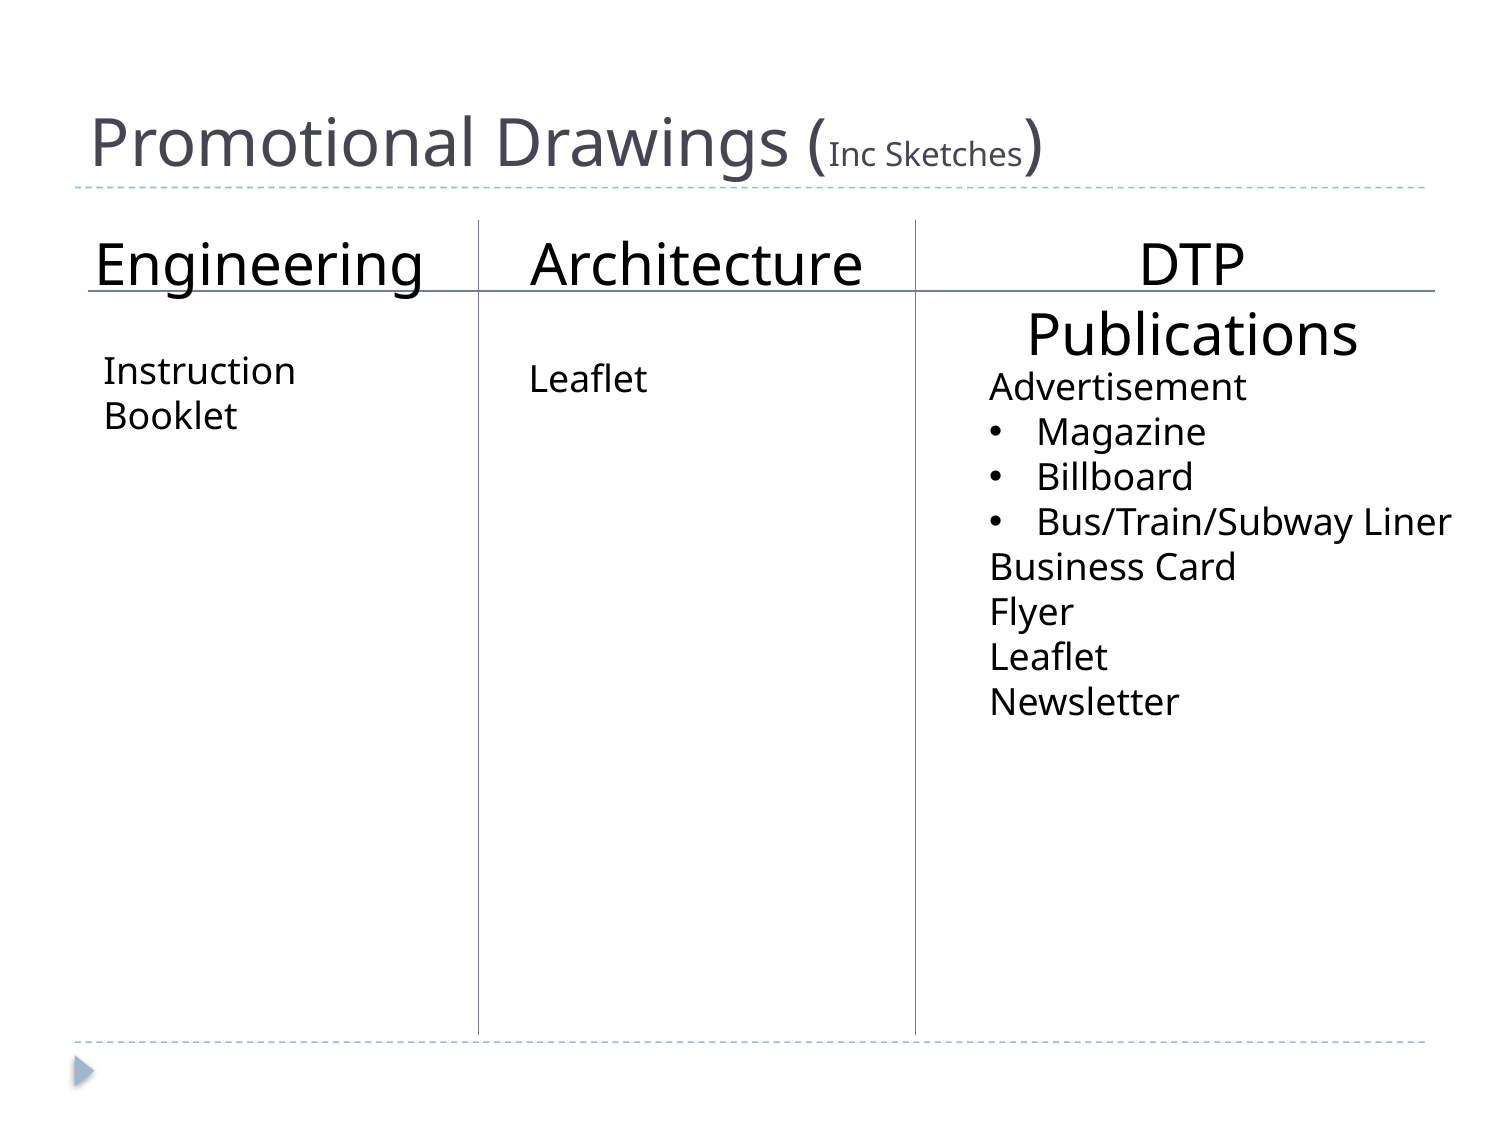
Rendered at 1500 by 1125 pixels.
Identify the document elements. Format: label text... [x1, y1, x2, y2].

text_box Leaflet [513, 347, 880, 452]
text_box Architecture [501, 219, 892, 290]
title Promotional Drawings (Inc Sketches) [75, 24, 1425, 188]
text_box Engineering [64, 219, 455, 305]
text_box DTP Publications [950, 219, 1436, 290]
text_box Instruction Booklet [88, 339, 455, 490]
text_box Advertisement Magazine Billboard Bus/Train/Subway Liner Business Card Flyer Leaflet Newsletter [974, 355, 1471, 776]
text_box DTP Publications [950, 301, 1436, 375]
